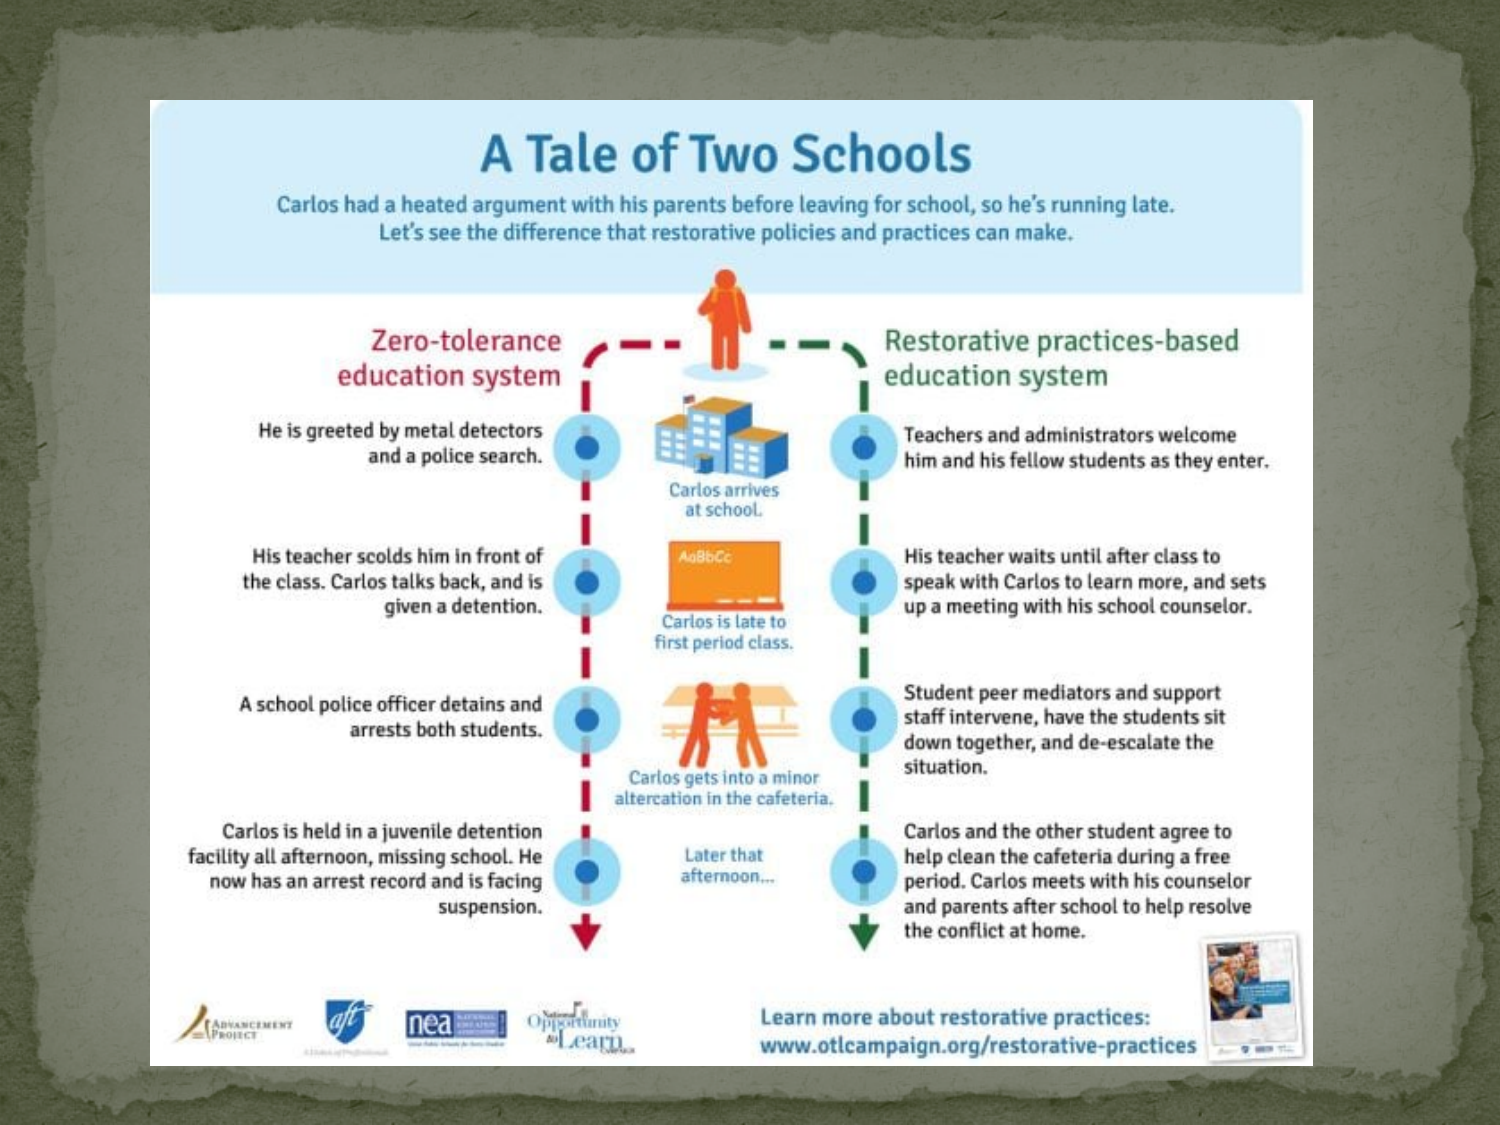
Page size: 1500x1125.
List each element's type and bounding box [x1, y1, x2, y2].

picture [150, 100, 1313, 1066]
